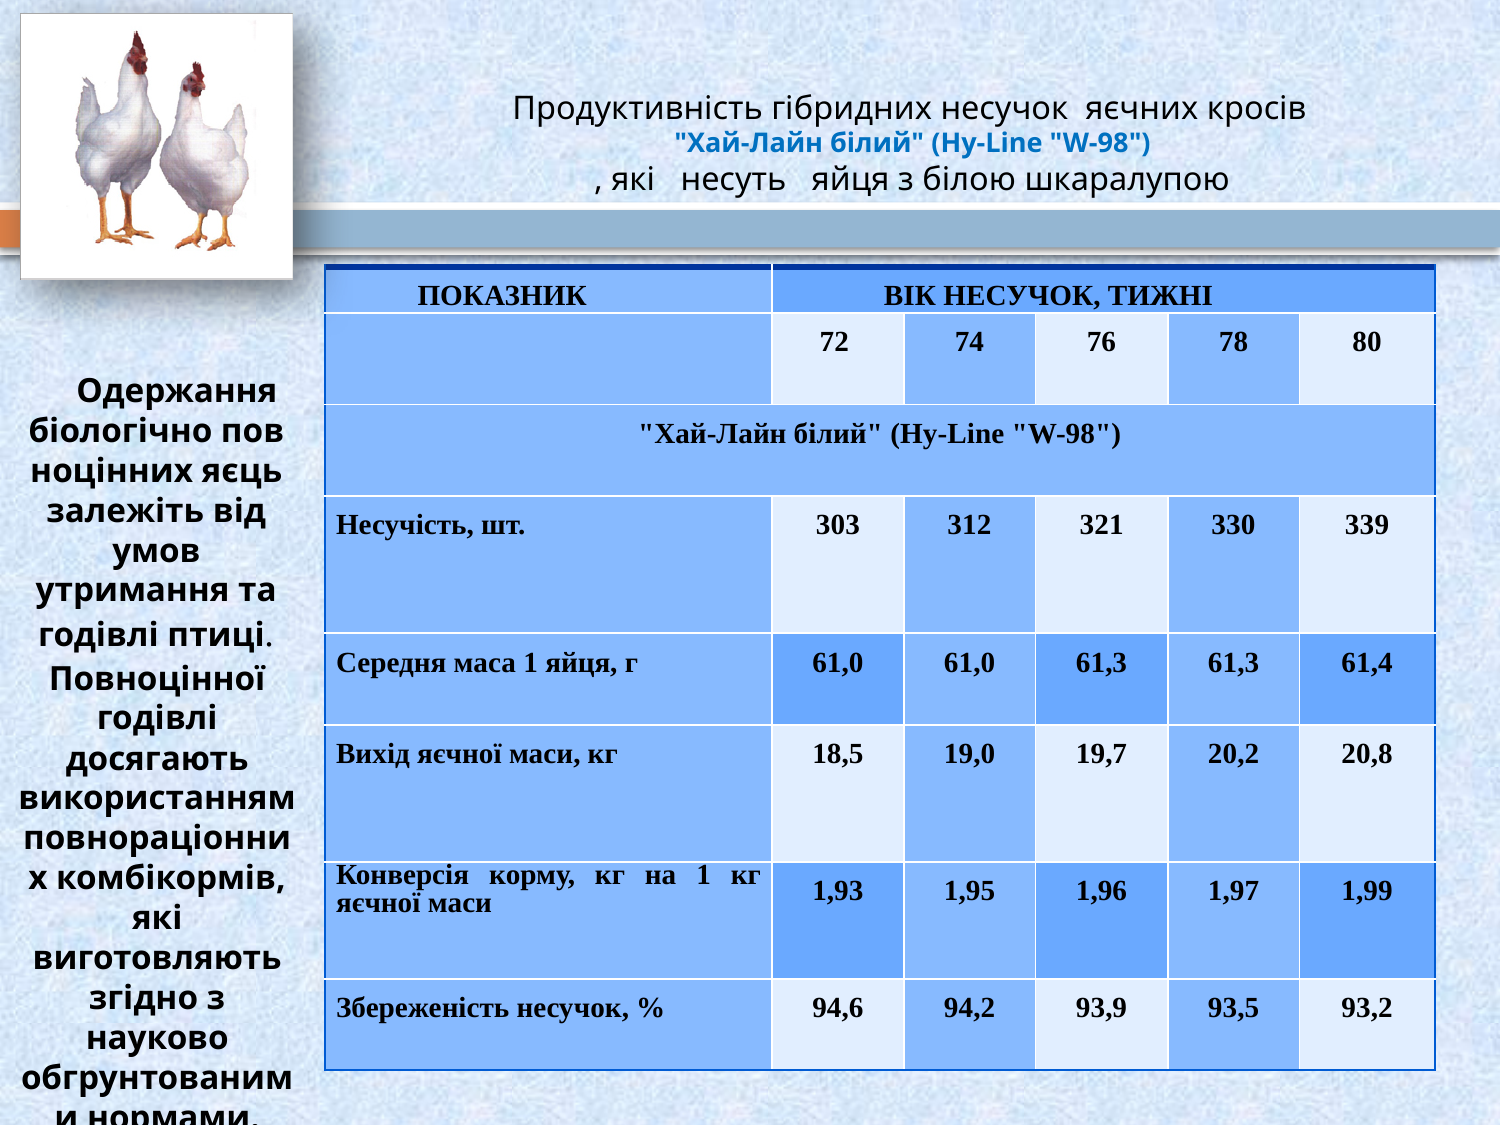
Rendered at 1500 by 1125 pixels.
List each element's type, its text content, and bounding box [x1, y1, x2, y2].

text_box Повноцінної годівлі досягають використанням повнораціонних комбікормів, які виготовляють згідно з науково обгрунтованими нормами. [1, 649, 313, 1125]
table_cell Несучість, шт. [326, 497, 771, 632]
table_cell Конверсія корму, кг на 1 кг яєчної маси [326, 863, 771, 978]
table_cell 330 [1169, 497, 1299, 632]
table_cell 61,0 [905, 634, 1035, 724]
title Продуктивність гібридних несучок яєчних кросів "Хай-Лайн білий" (Hy-Line "W-98") , які несуть яйця з білою шкаралупою [342, 78, 1483, 245]
table_cell 93,9 [1036, 980, 1167, 1069]
table_cell 19,0 [905, 726, 1035, 861]
table_cell 76 [1036, 314, 1167, 404]
table_cell 61,3 [1036, 634, 1167, 724]
table_cell 93,2 [1300, 980, 1434, 1069]
table_cell 1,97 [1169, 863, 1299, 978]
table_cell 20,8 [1300, 726, 1434, 861]
table_cell 321 [1036, 497, 1167, 632]
table_cell 61,4 [1300, 634, 1434, 724]
table_cell 1,99 [1300, 863, 1434, 978]
table_cell 74 [905, 314, 1035, 404]
table_cell 94,2 [905, 980, 1035, 1069]
table_cell 1,95 [905, 863, 1035, 978]
table_header ПОКАЗНИК [326, 270, 771, 312]
table_cell [326, 314, 771, 404]
table_cell Збереженість несучок, % [326, 980, 771, 1069]
table_cell 61,0 [773, 634, 903, 724]
table_cell 18,5 [773, 726, 903, 861]
table_cell 78 [1169, 314, 1299, 404]
table_cell 61,3 [1169, 634, 1299, 724]
table_cell Середня маса 1 яйця, г [326, 634, 771, 724]
table_cell 19,7 [1036, 726, 1167, 861]
text_box Одержання біологічно пов­ноцінних яєць залежіть від умов утримання та годівлі птиці. [0, 361, 313, 661]
table_cell 20,2 [1169, 726, 1299, 861]
table_cell 94,6 [773, 980, 903, 1069]
picture [0, 0, 1500, 1125]
table_cell 80 [1300, 314, 1434, 404]
table_cell Вихід яєчної маси, кг [326, 726, 771, 861]
table_cell 1,96 [1036, 863, 1167, 978]
table_cell "Хай-Лайн білий" (Hy-Line "W-98") [326, 405, 1434, 495]
table_cell 339 [1300, 497, 1434, 632]
table_cell 303 [773, 497, 903, 632]
table_cell 312 [905, 497, 1035, 632]
table_cell 93,5 [1169, 980, 1299, 1069]
table_cell 1,93 [773, 863, 903, 978]
table_cell 72 [773, 314, 903, 404]
table_header ВІК НЕСУЧОК, ТИЖНІ [773, 270, 1434, 312]
